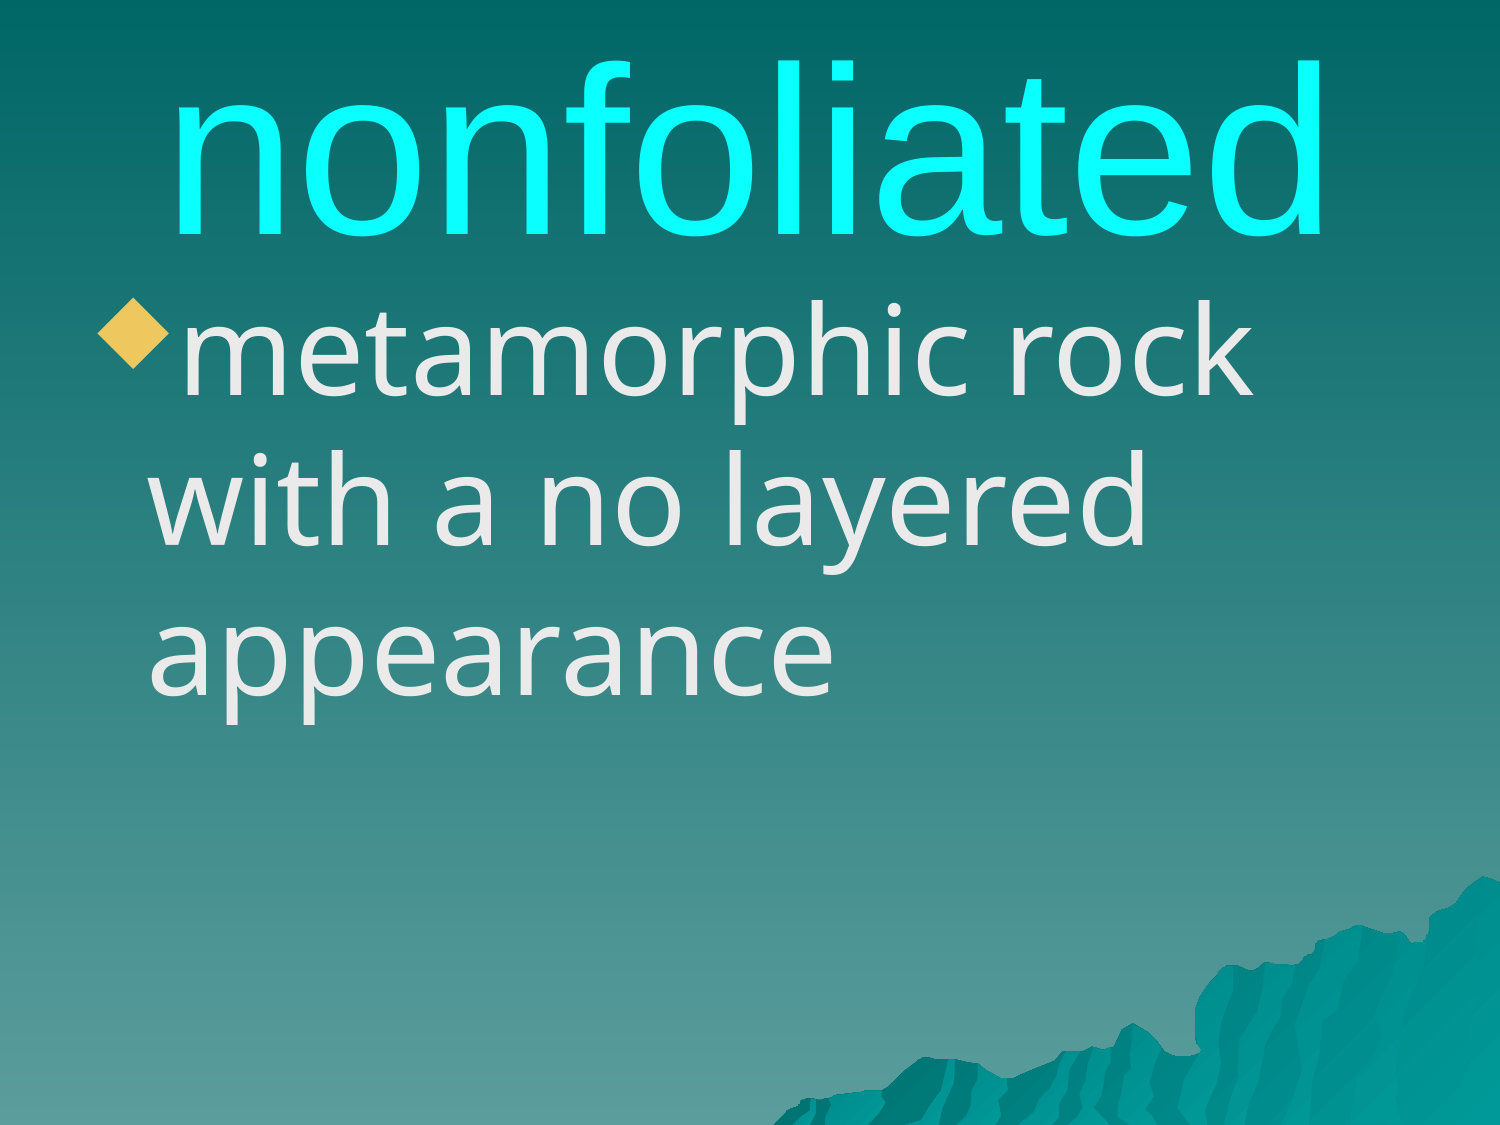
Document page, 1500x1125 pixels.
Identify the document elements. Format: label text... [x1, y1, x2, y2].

title nonfoliated [75, 45, 1425, 233]
list metamorphic rock with a no layered appearance [75, 262, 1425, 1006]
